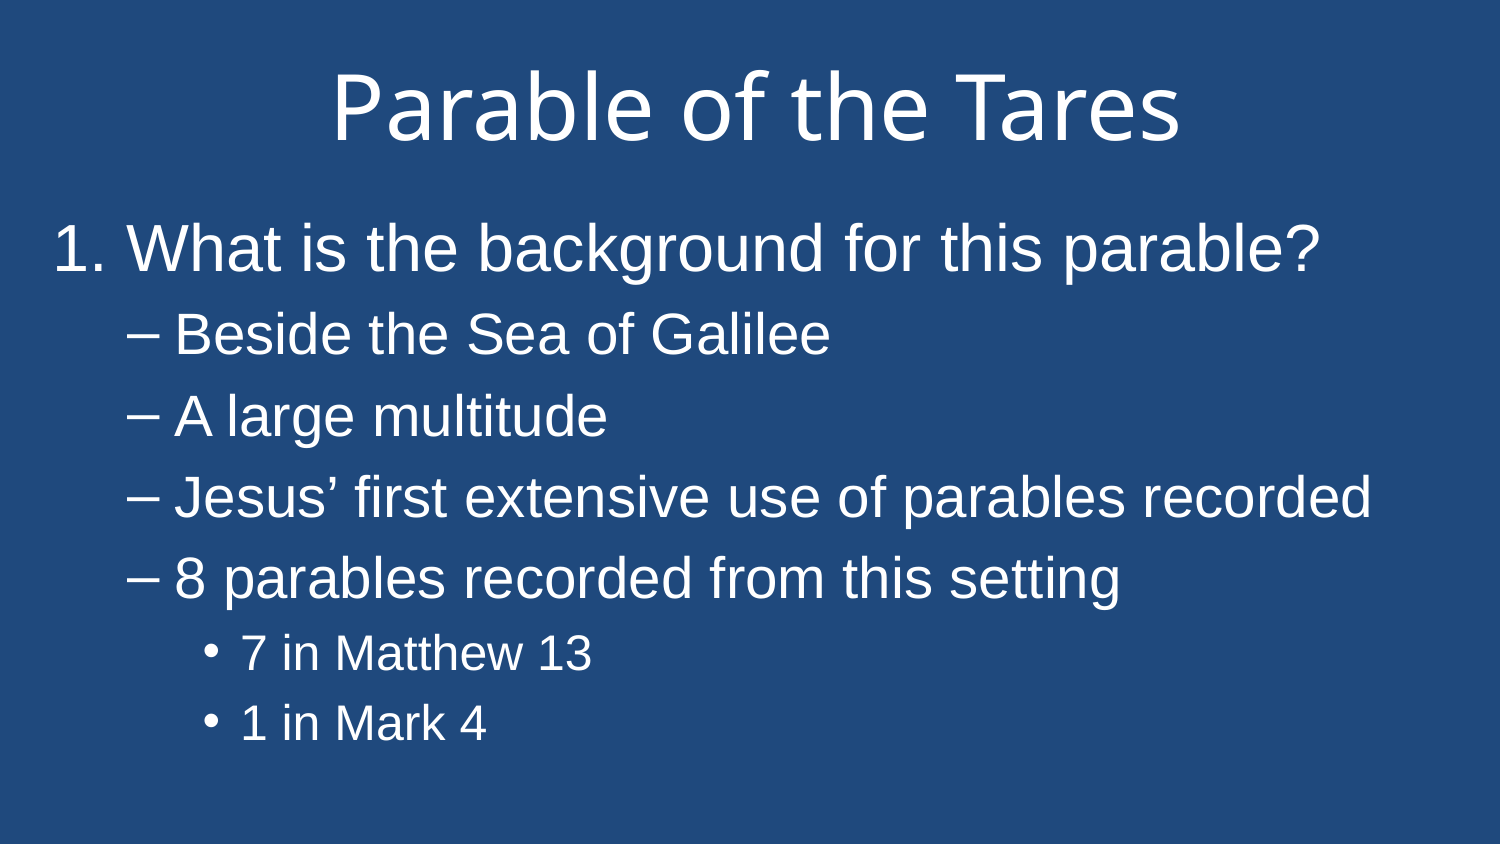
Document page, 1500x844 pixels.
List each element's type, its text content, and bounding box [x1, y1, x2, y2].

title Parable of the Tares [37, 33, 1475, 175]
list 1. What is the background for this parable? Beside the Sea of Galilee A large multitude Jesus’ first extensive use of parables recorded 8 parables recorded from this setting 7 in Matthew 13 1 in Mark 4 [37, 196, 1475, 822]
